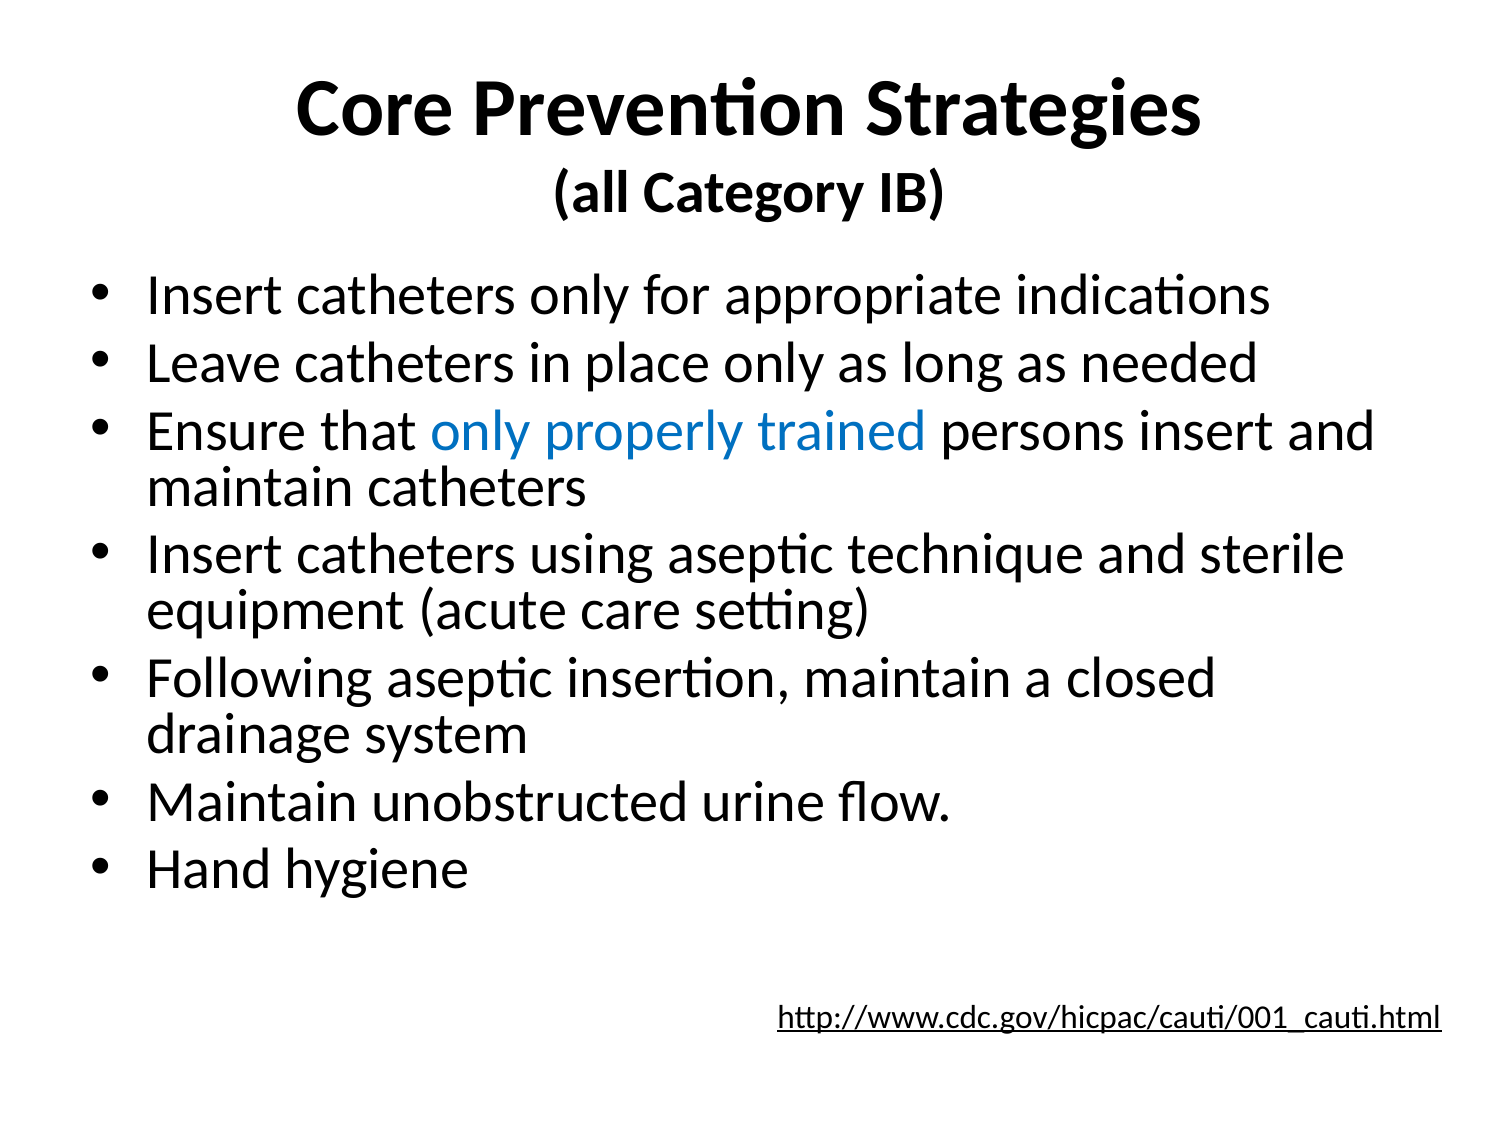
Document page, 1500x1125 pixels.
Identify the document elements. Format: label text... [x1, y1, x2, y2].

list Insert catheters only for appropriate indications Leave catheters in place only as long as needed Ensure that only properly trained persons insert and maintain catheters Insert catheters using aseptic technique and sterile equipment (acute care setting) Following aseptic insertion, maintain a closed drainage system Maintain unobstructed urine flow. Hand hygiene [75, 262, 1425, 1005]
title Core Prevention Strategies (all Category IB) [75, 45, 1425, 233]
text_box http://www.cdc.gov/hicpac/cauti/001_cauti.html [762, 987, 1500, 1043]
